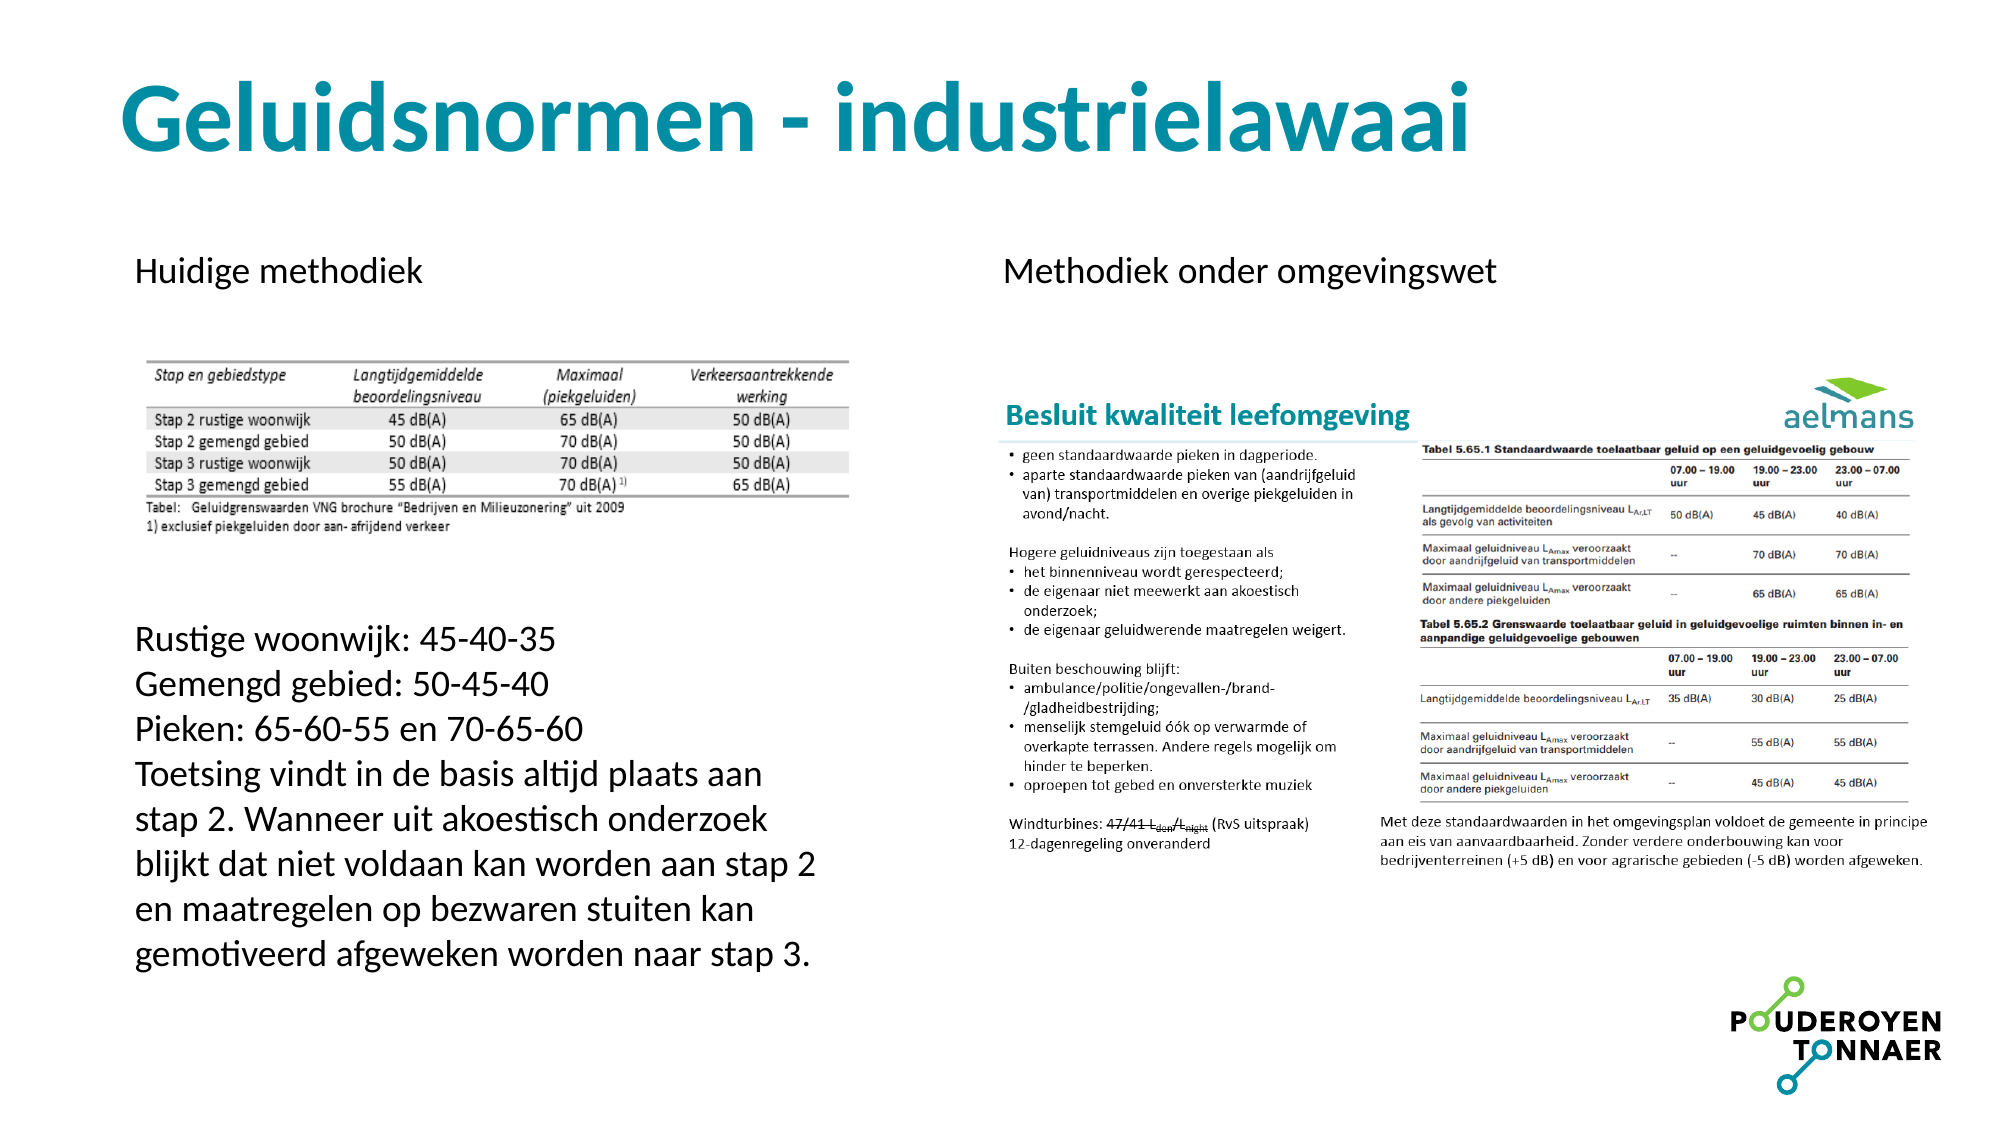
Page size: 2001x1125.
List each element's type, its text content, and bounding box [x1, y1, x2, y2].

title Geluidsnormen - industrielawaai [120, 65, 1906, 212]
text_box Huidige methodiek [120, 238, 849, 299]
picture [988, 365, 1934, 874]
text_box Methodiek onder omgevingswet [988, 238, 1717, 299]
text_box Rustige woonwijk: 45-40-35 Gemengd gebied: 50-45-40 Pieken: 65-60-55 en 70-65-60 Toetsing vindt in de basis altijd plaats aan stap 2. Wanneer uit akoestisch onderzoek blijkt dat niet voldaan kan worden aan stap 2 en maatregelen op bezwaren stuiten kan gemotiveerd afgeweken worden naar stap 3. [120, 607, 849, 982]
picture [133, 336, 892, 550]
